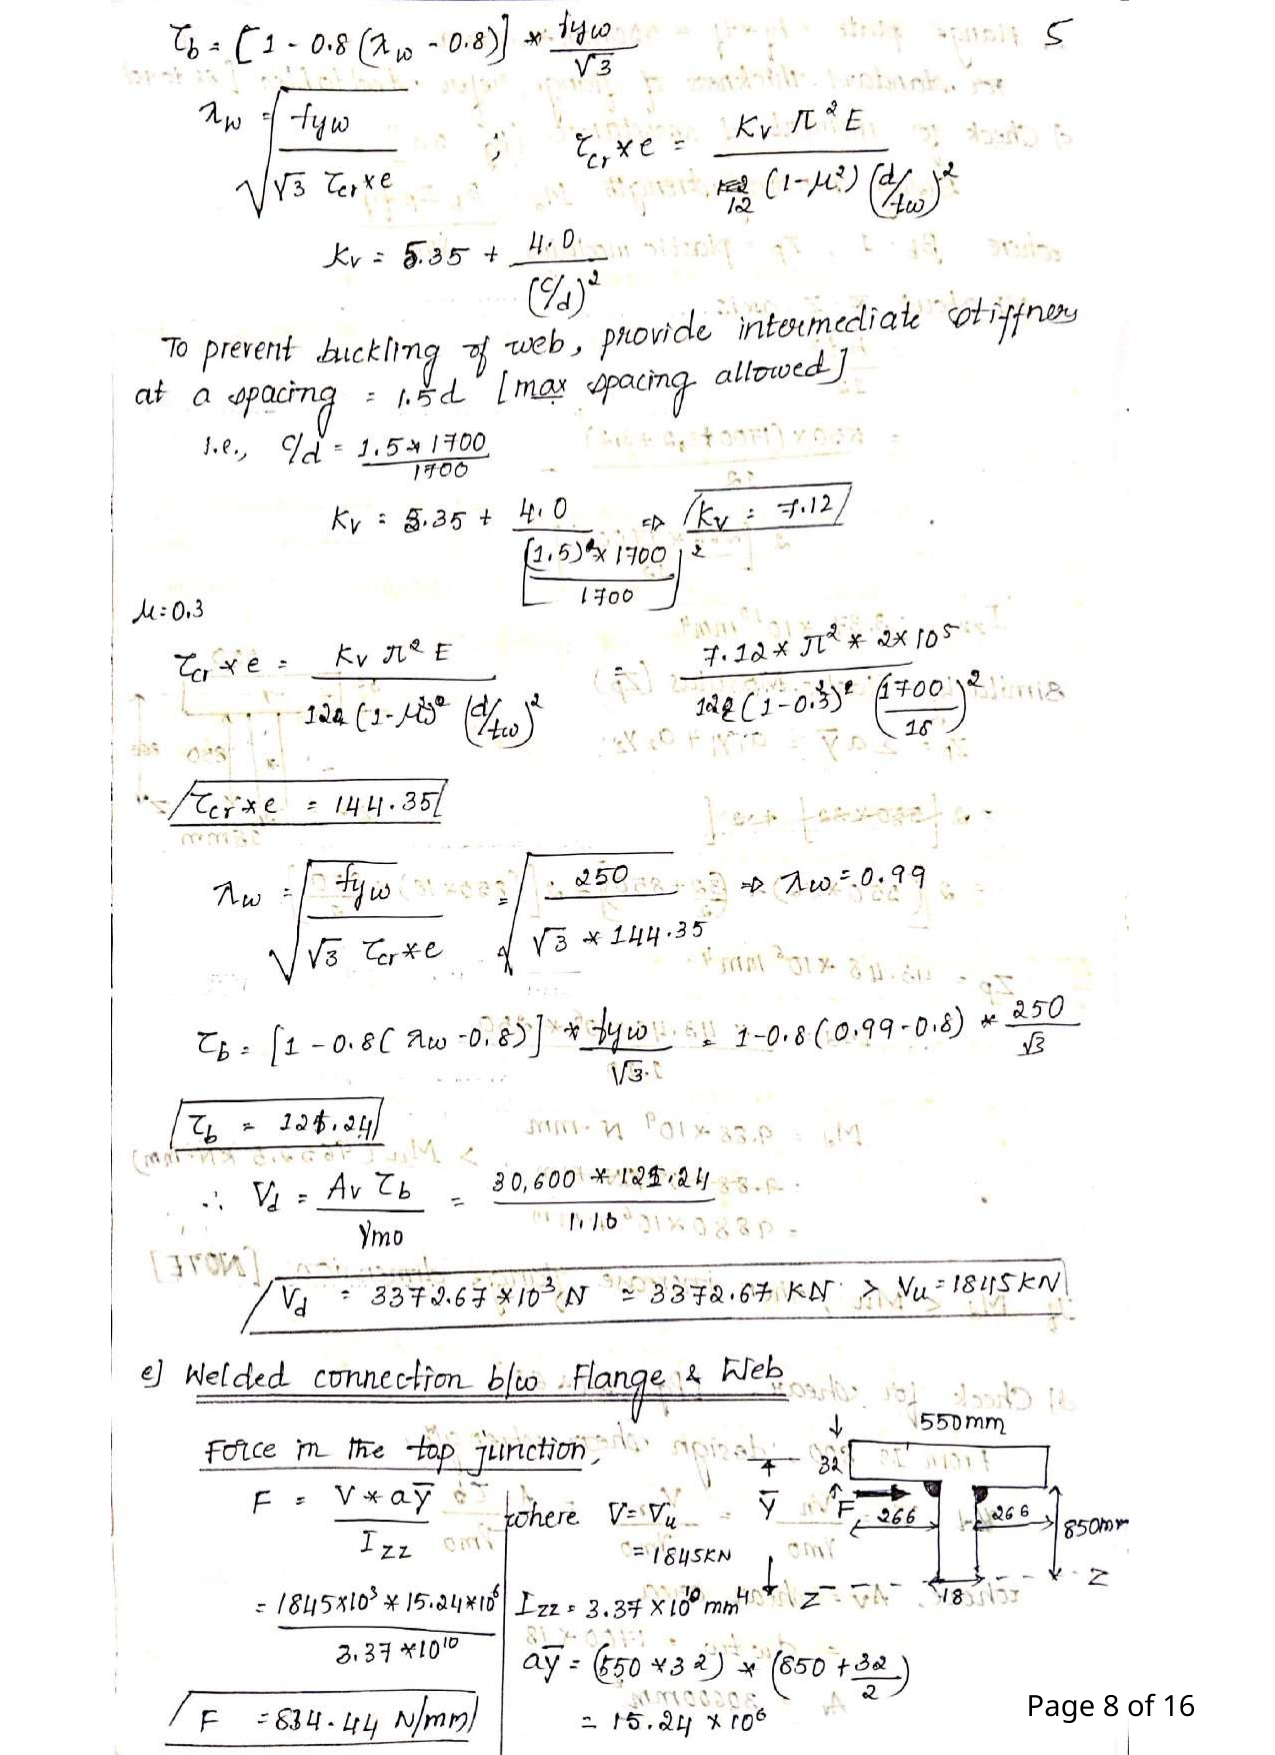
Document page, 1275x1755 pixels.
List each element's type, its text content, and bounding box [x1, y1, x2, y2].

picture [110, 0, 1129, 1755]
text_box Page 8 of 16 [1131, 1688, 1217, 1723]
